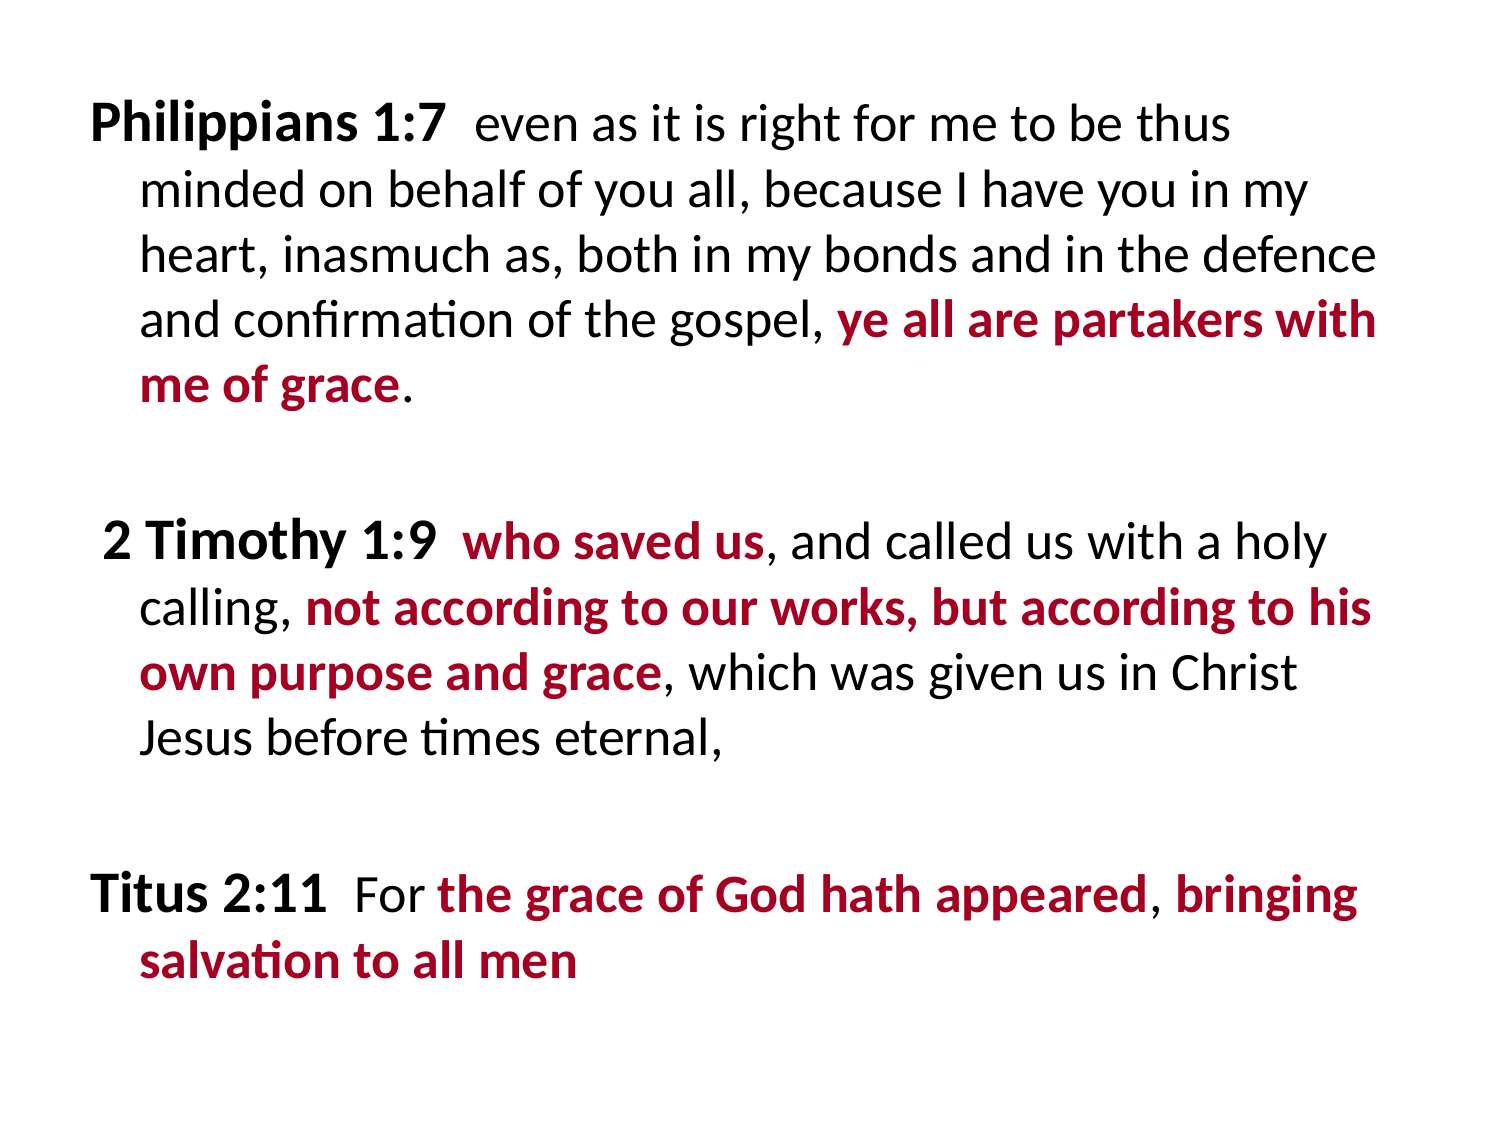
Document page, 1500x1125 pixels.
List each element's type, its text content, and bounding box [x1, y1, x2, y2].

list Philippians 1:7 even as it is right for me to be thus minded on behalf of you all, because I have you in my heart, inasmuch as, both in my bonds and in the defence and confirmation of the gospel, ye all are partakers with me of grace. 2 Timothy 1:9 who saved us, and called us with a holy calling, not according to our works, but according to his own purpose and grace, which was given us in Christ Jesus before times eternal, Titus 2:11 For the grace of God hath appeared, bringing salvation to all men [75, 75, 1425, 1005]
